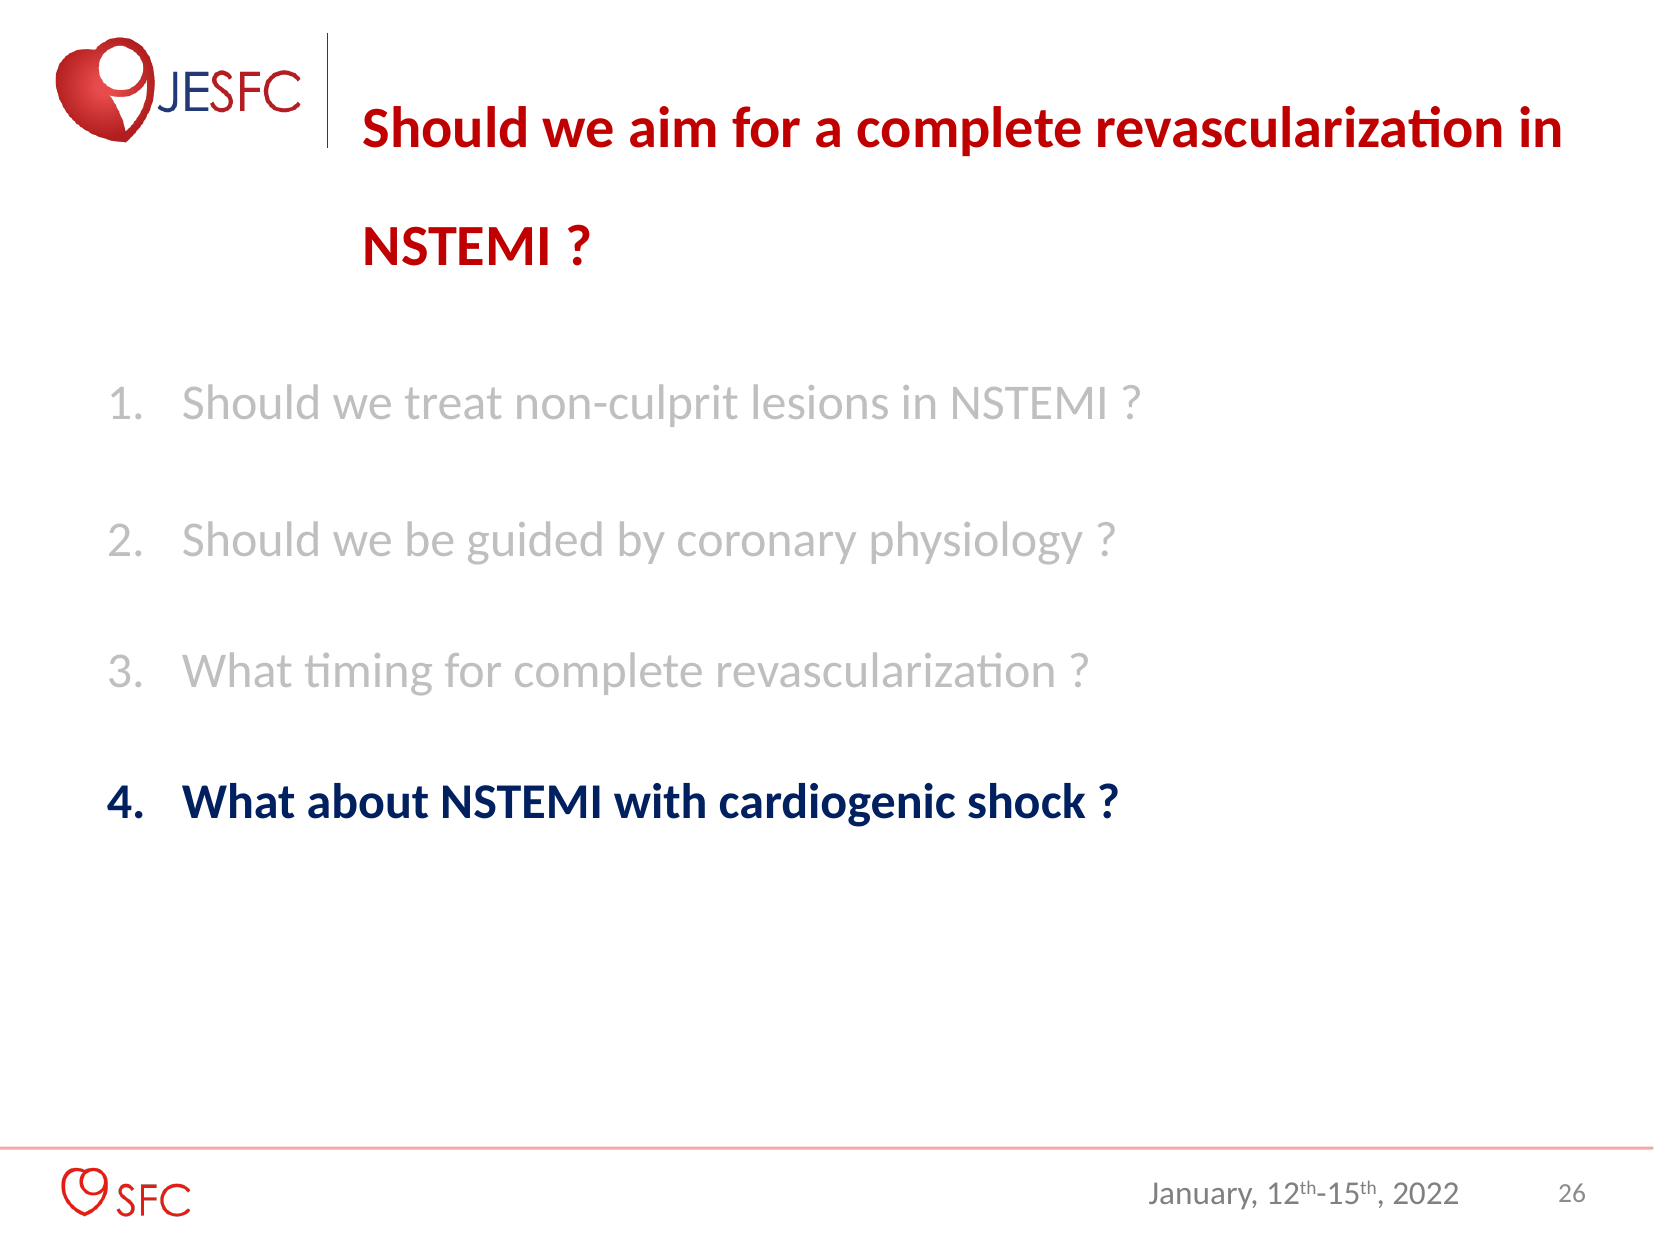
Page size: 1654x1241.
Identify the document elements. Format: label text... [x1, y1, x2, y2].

picture [52, 1158, 199, 1225]
list Should we treat non-culprit lesions in NSTEMI ? Should we be guided by coronary physiology ? What timing for complete revascularization ? What about NSTEMI with cardiogenic shock ? [91, 369, 1638, 919]
picture [52, 32, 303, 148]
text_box Should we aim for a complete revascularization in NSTEMI ? [348, 32, 1602, 231]
slide_number 26 [1521, 1158, 1602, 1225]
